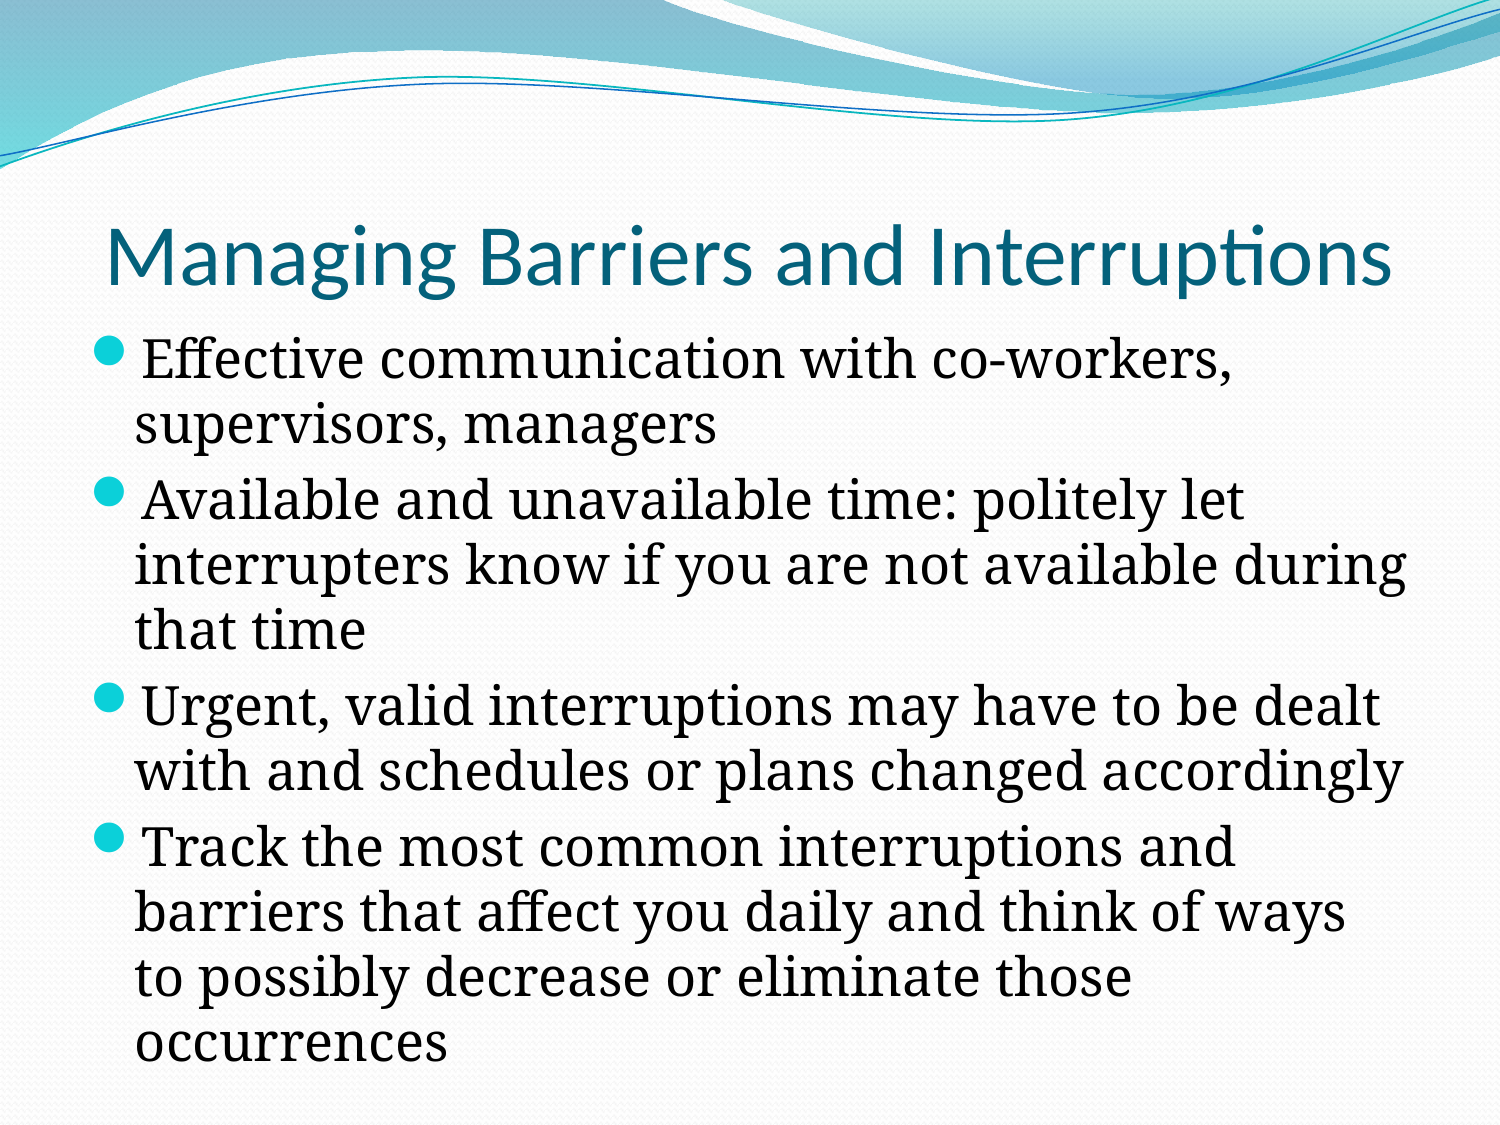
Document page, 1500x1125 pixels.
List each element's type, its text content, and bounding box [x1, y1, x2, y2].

title Managing Barriers and Interruptions [75, 115, 1425, 303]
list Effective communication with co-workers, supervisors, managers Available and unavailable time: politely let interrupters know if you are not available during that time Urgent, valid interruptions may have to be dealt with and schedules or plans changed accordingly Track the most common interruptions and barriers that affect you daily and think of ways to possibly decrease or eliminate those occurrences [75, 317, 1425, 1038]
